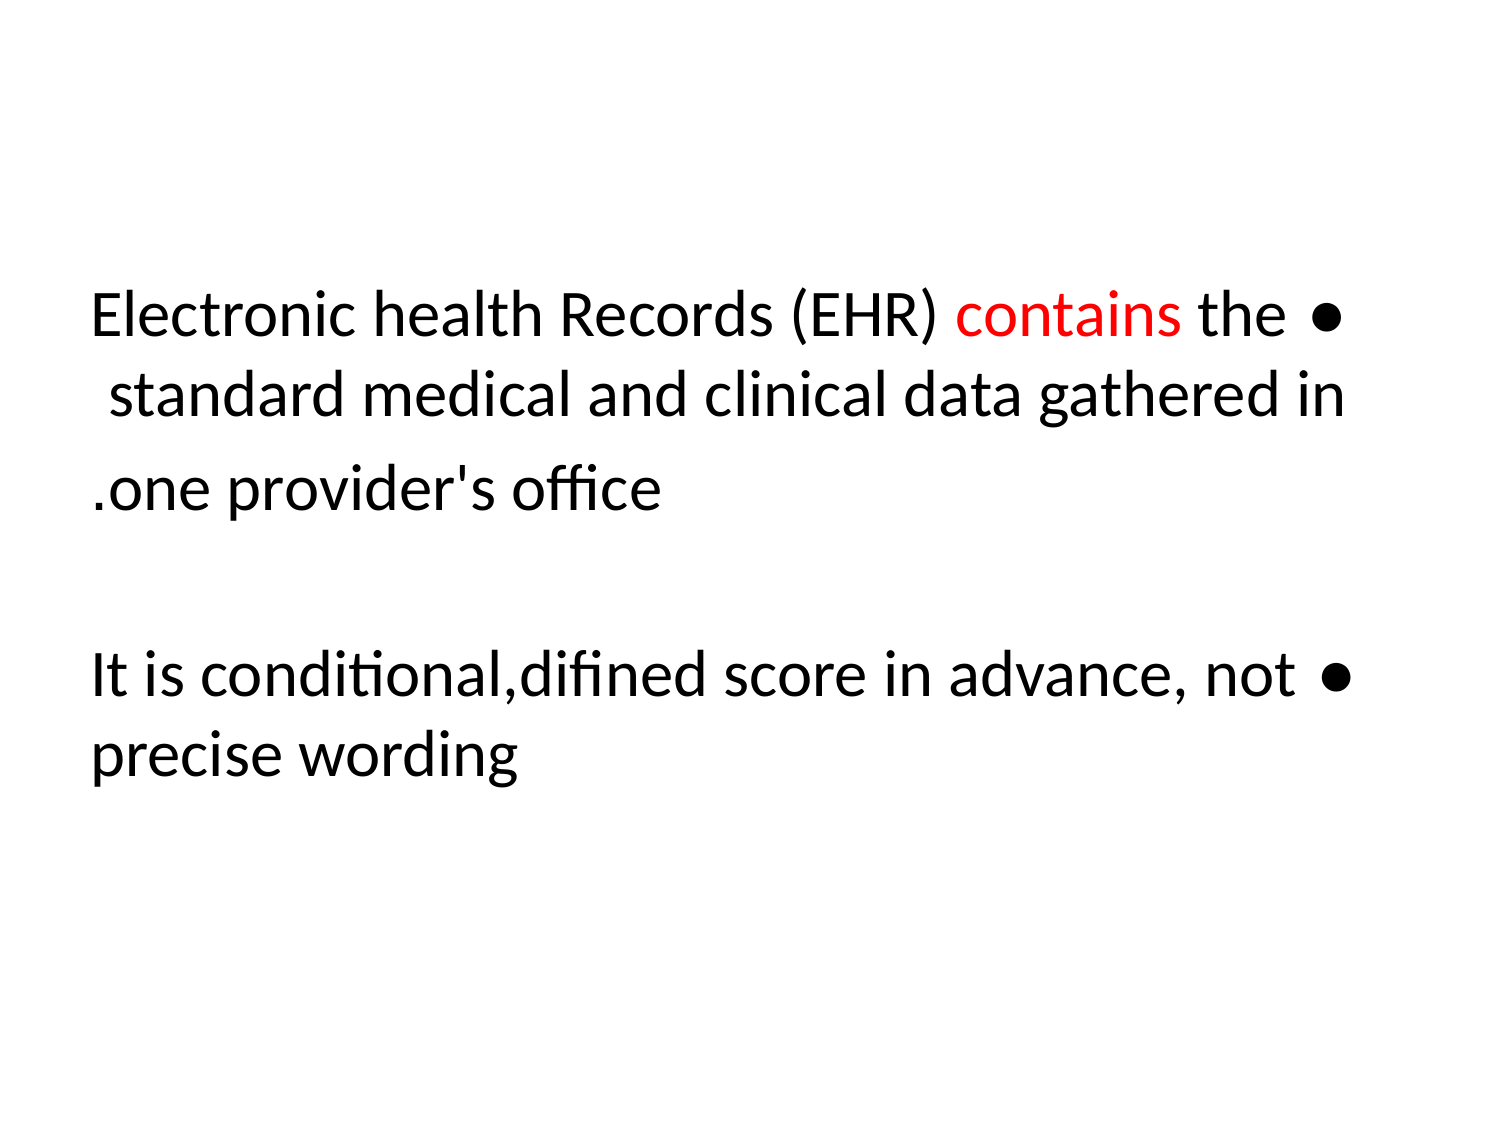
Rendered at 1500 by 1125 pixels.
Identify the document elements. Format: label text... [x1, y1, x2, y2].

list ● Electronic health Records (EHR) contains the standard medical and clinical data gathered in one provider's office. ● It is conditional,difined score in advance, not precise wording [75, 262, 1425, 1005]
